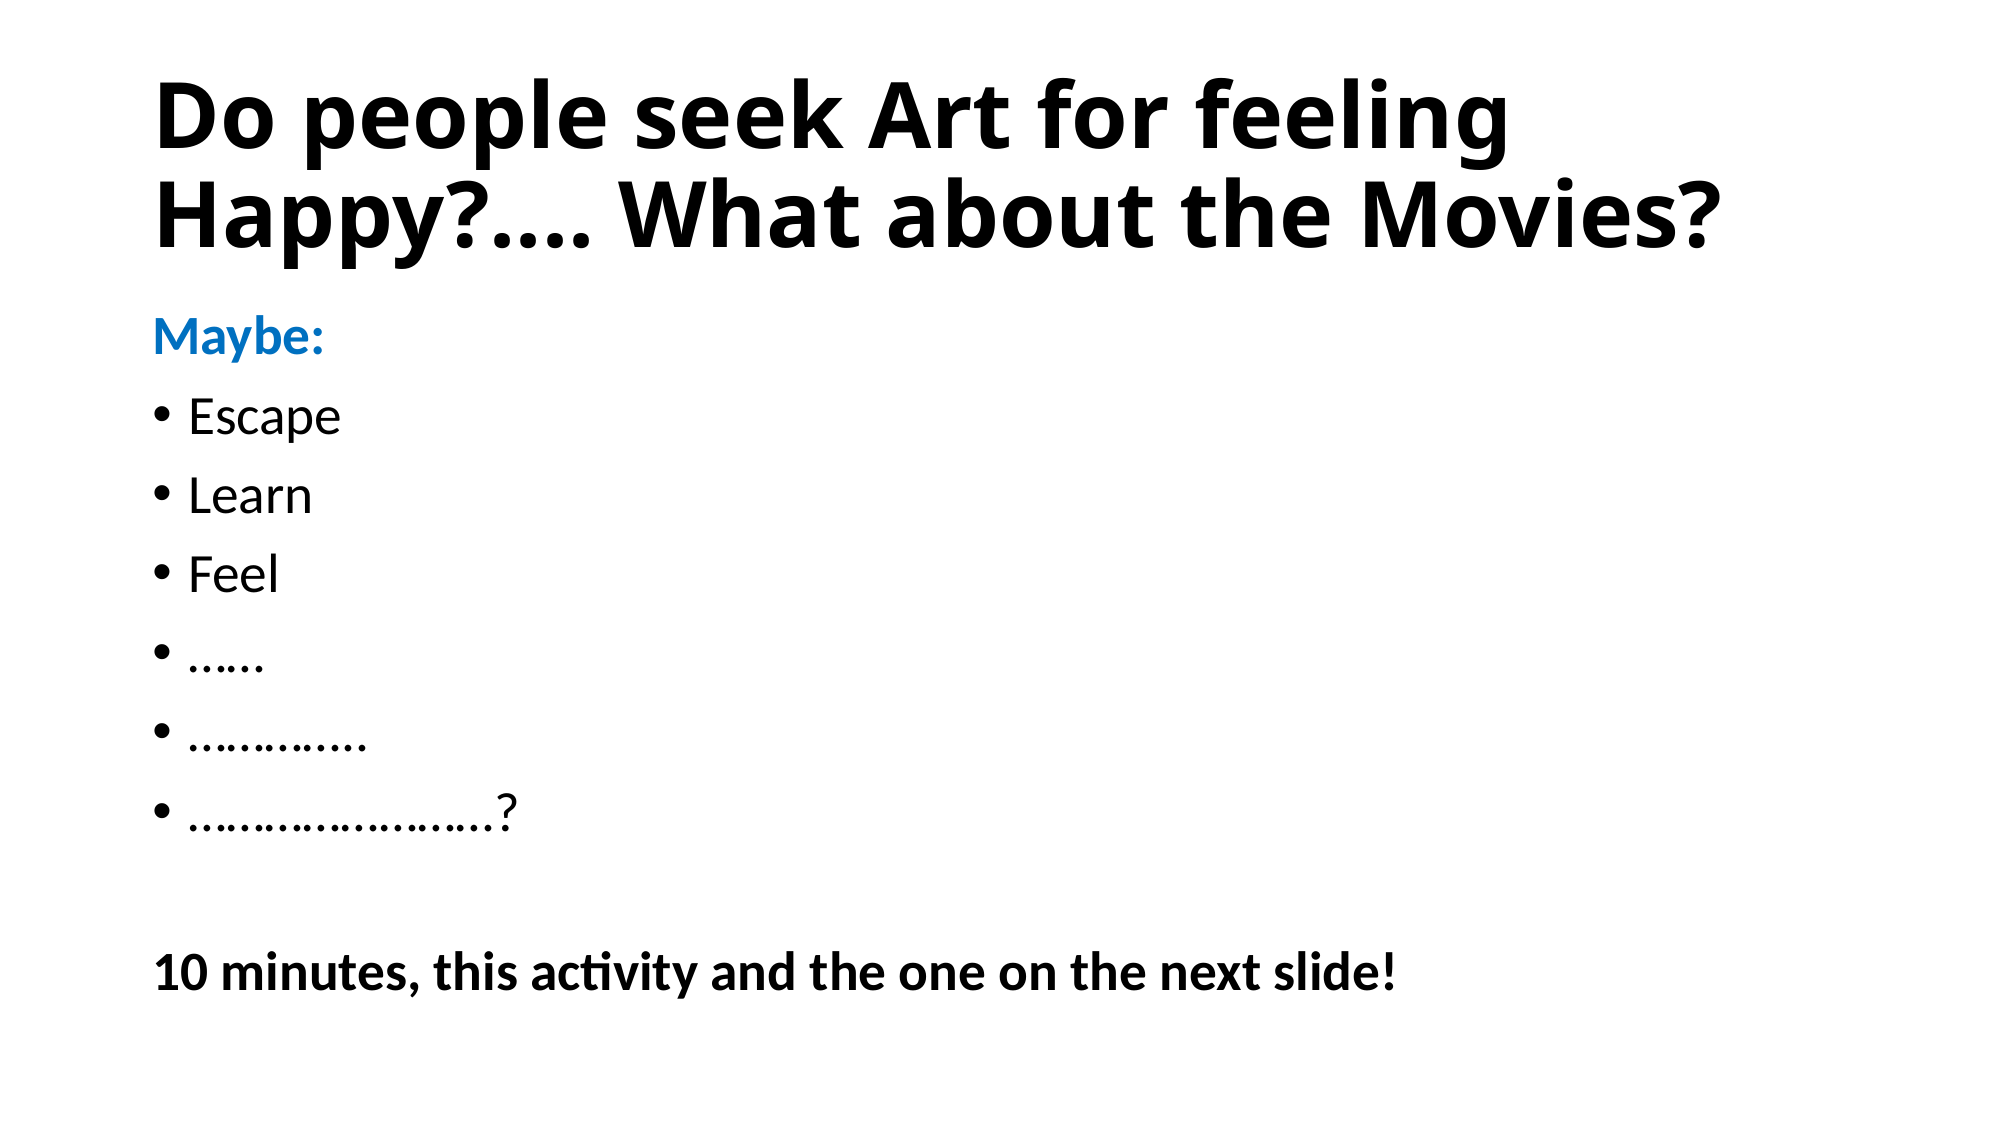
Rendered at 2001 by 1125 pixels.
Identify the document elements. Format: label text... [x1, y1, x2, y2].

list Maybe: Escape Learn Feel …… ………….. ……………………? 10 minutes, this activity and the one on the next slide! [137, 299, 1863, 1014]
title Do people seek Art for feeling Happy?.... What about the Movies? [137, 59, 1863, 278]
